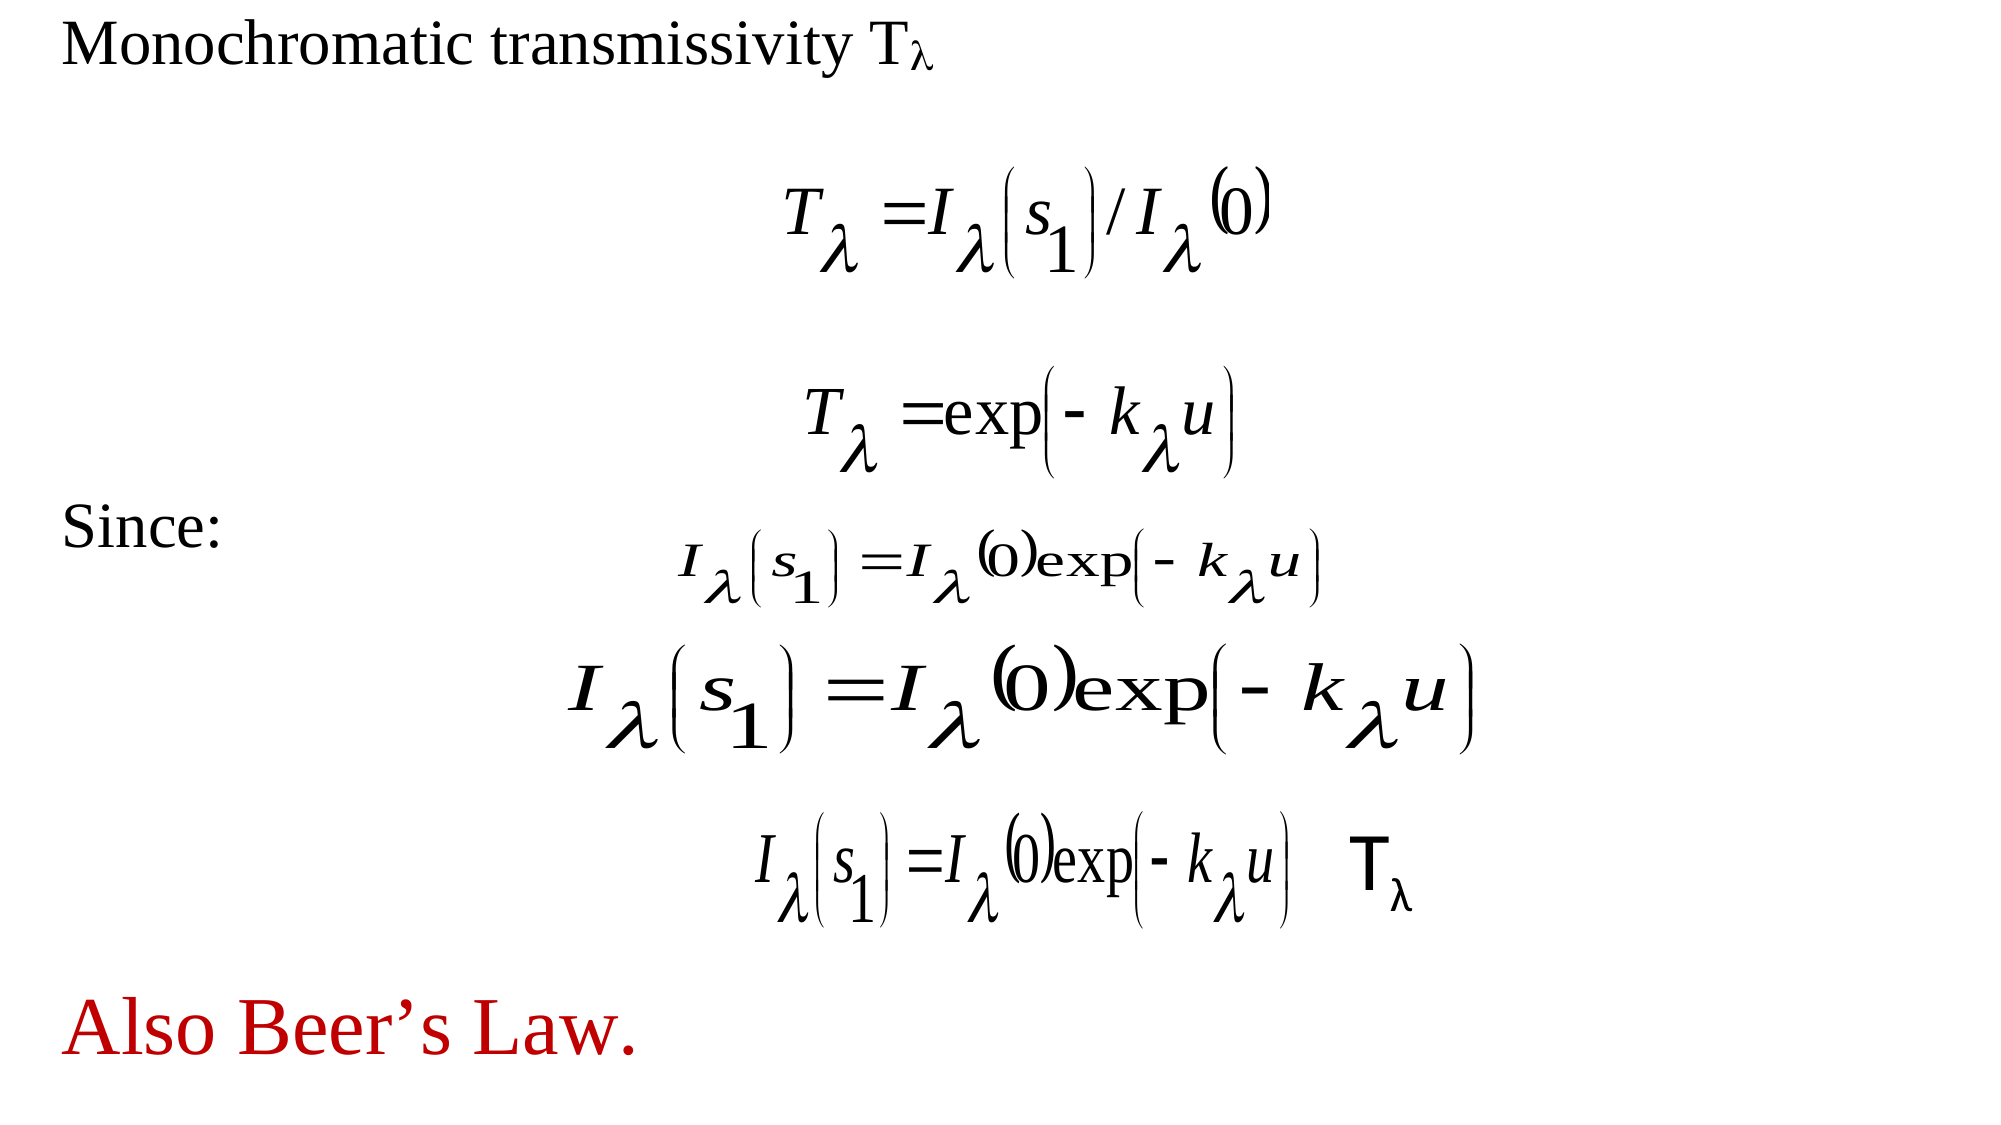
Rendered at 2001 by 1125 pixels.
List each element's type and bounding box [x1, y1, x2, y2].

text_box [669, 523, 1333, 615]
text_box [61, 0, 1986, 1125]
